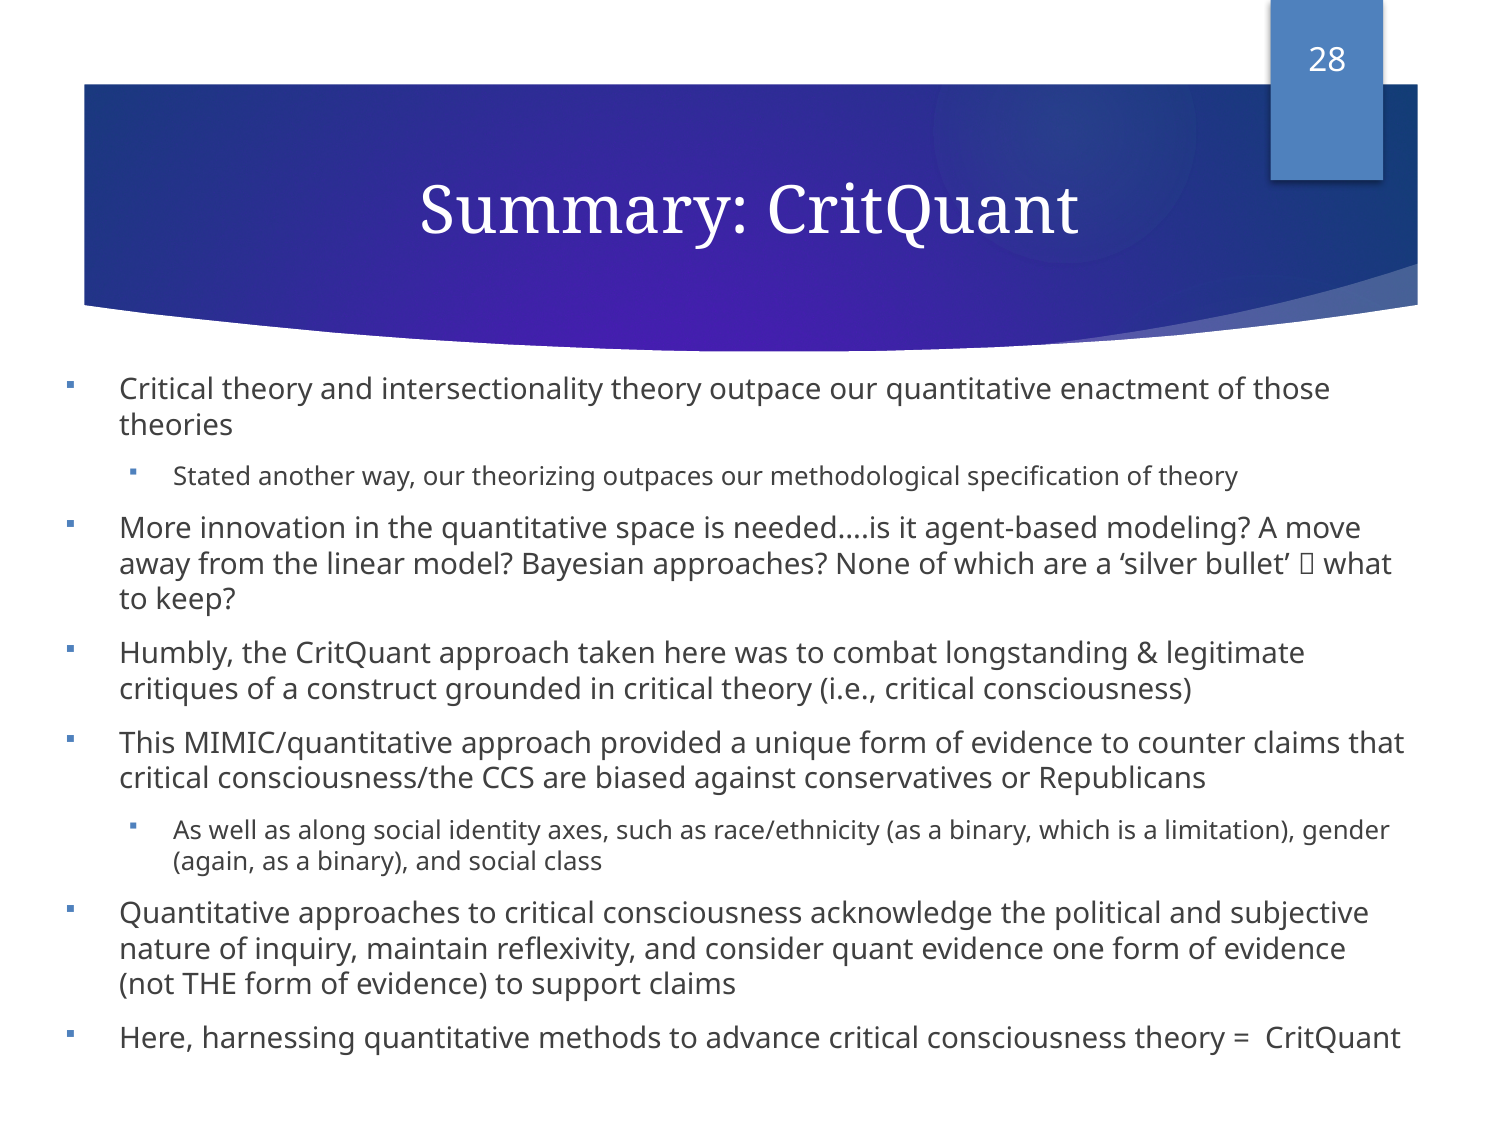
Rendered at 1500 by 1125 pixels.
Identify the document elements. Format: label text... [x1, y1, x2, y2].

slide_number 28 [1262, 0, 1393, 91]
title Summary: CritQuant [133, 173, 1367, 239]
list Critical theory and intersectionality theory outpace our quantitative enactment of those theories Stated another way, our theorizing outpaces our methodological specification of theory More innovation in the quantitative space is needed….is it agent-based modeling? A move away from the linear model? Bayesian approaches? None of which are a ‘silver bullet’  what to keep? Humbly, the CritQuant approach taken here was to combat longstanding & legitimate critiques of a construct grounded in critical theory (i.e., critical consciousness) This MIMIC/quantitative approach provided a unique form of evidence to counter claims that critical consciousness/the CCS are biased against conservatives or Republicans As well as along social identity axes, such as race/ethnicity (as a binary, which is a limitation), gender (again, as a binary), and social class Quantitative approaches to critical consciousness acknowledge the political and subjective nature of inquiry, maintain reflexivity, and consider quant evidence one form of evidence (not THE form of evidence) to support claims Here, harnessing quantitative methods to advance critical consciousness theory = CritQuant [50, 362, 1425, 1100]
